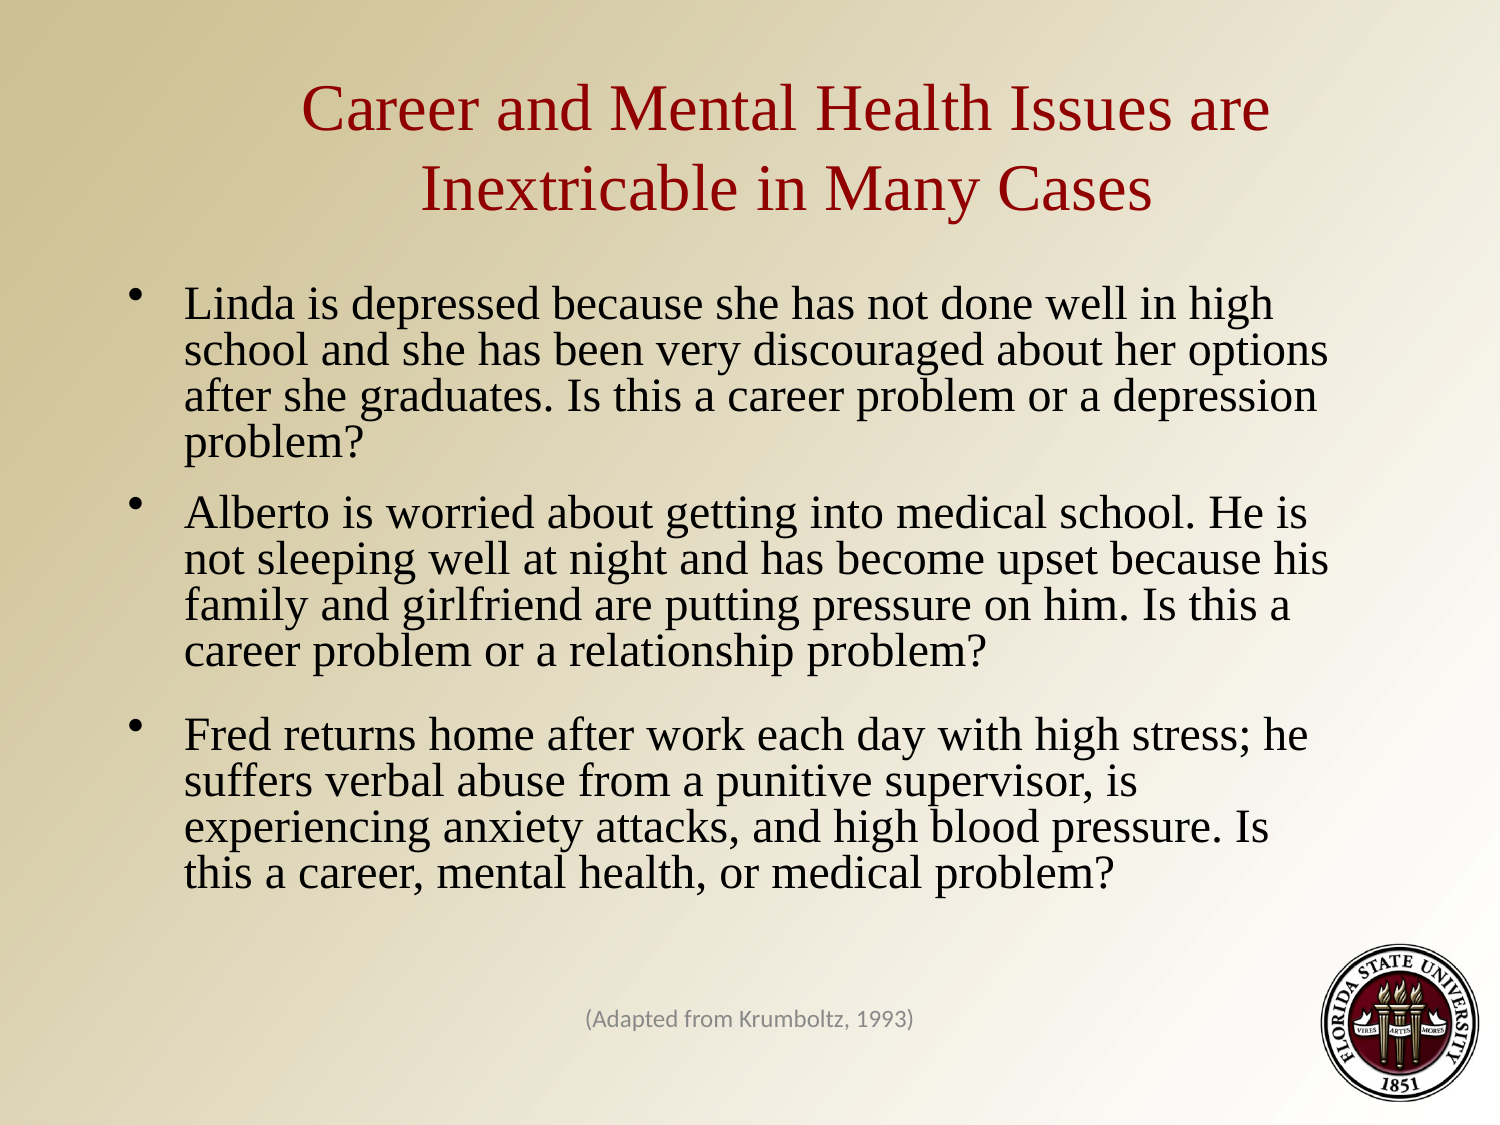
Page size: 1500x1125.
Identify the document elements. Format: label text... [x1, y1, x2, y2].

list Linda is depressed because she has not done well in high school and she has been very discouraged about her options after she graduates. Is this a career problem or a depression problem? Alberto is worried about getting into medical school. He is not sleeping well at night and has become upset because his family and girlfriend are putting pressure on him. Is this a career problem or a relationship problem? Fred returns home after work each day with high stress; he suffers verbal abuse from a punitive supervisor, is experiencing anxiety attacks, and high blood pressure. Is this a career, mental health, or medical problem? [112, 275, 1363, 963]
title Career and Mental Health Issues are Inextricable in Many Cases [150, 50, 1425, 238]
picture [0, 0, 1500, 1125]
text_box (Adapted from Krumboltz, 1993) [474, 987, 1025, 1048]
